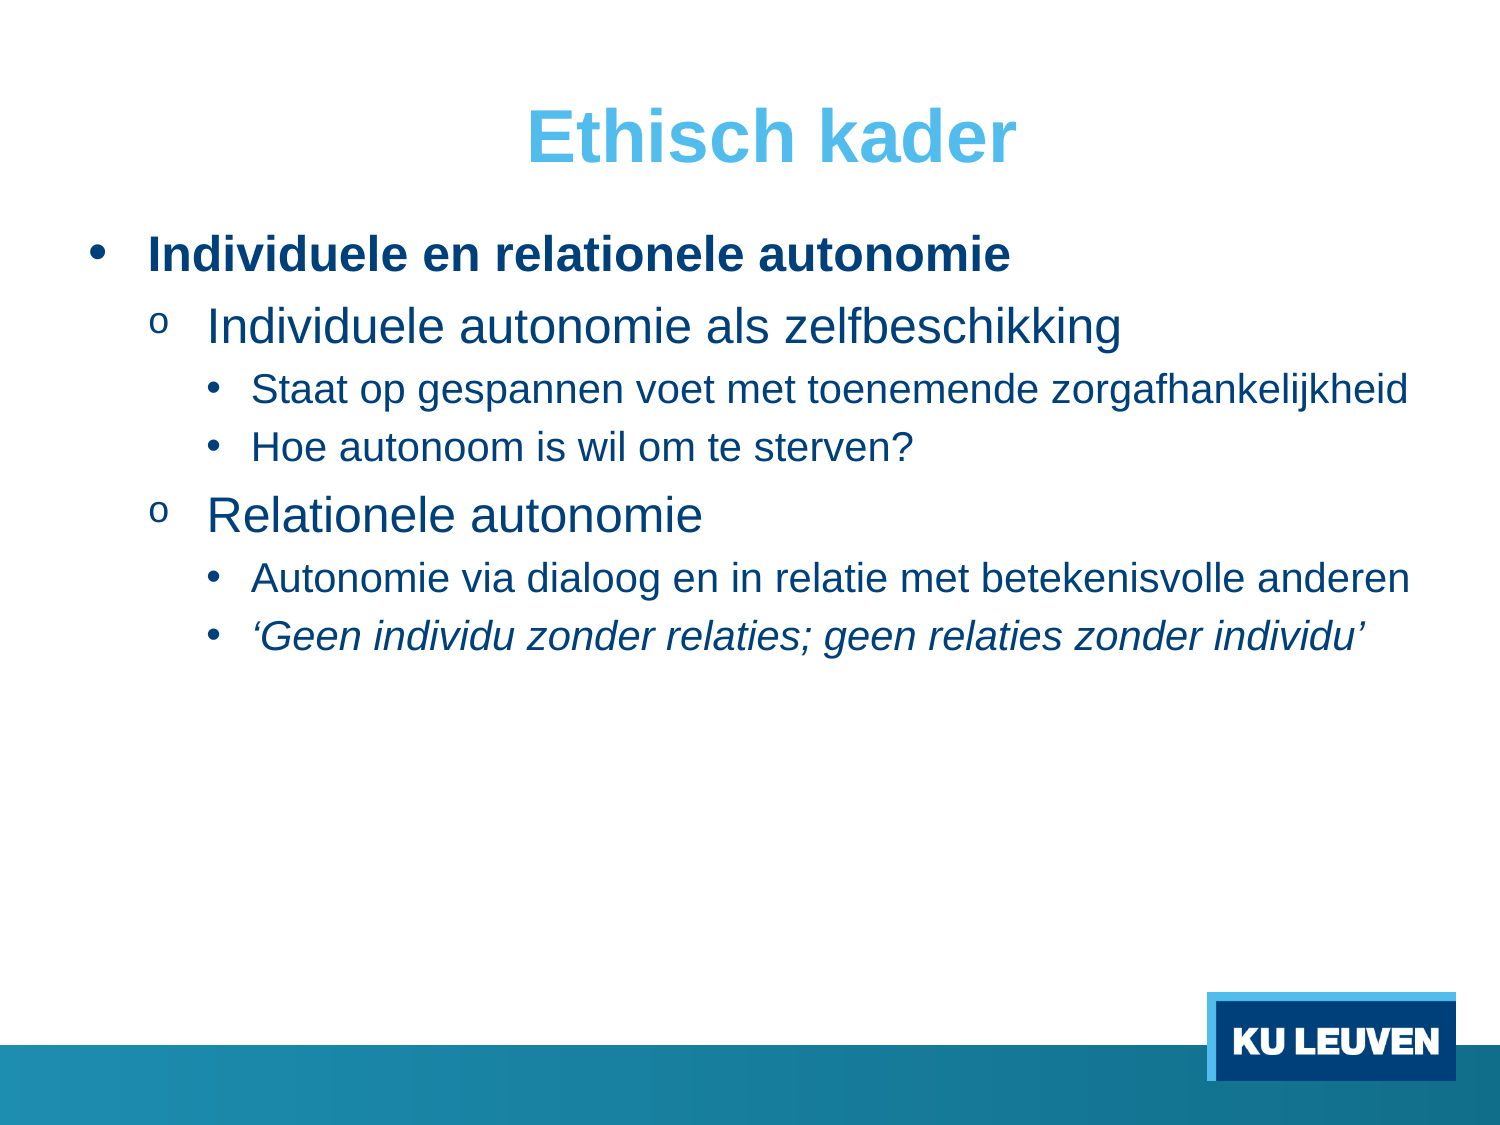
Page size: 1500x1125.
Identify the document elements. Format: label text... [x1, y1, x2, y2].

title Ethisch kader [88, 29, 1456, 177]
list Individuele en relationele autonomie Individuele autonomie als zelfbeschikking Staat op gespannen voet met toenemende zorgafhankelijkheid Hoe autonoom is wil om te sterven? Relationele autonomie Autonomie via dialoog en in relatie met betekenisvolle anderen ‘Geen individu zonder relaties; geen relaties zonder individu’ [88, 221, 1456, 948]
picture [1207, 992, 1456, 1081]
